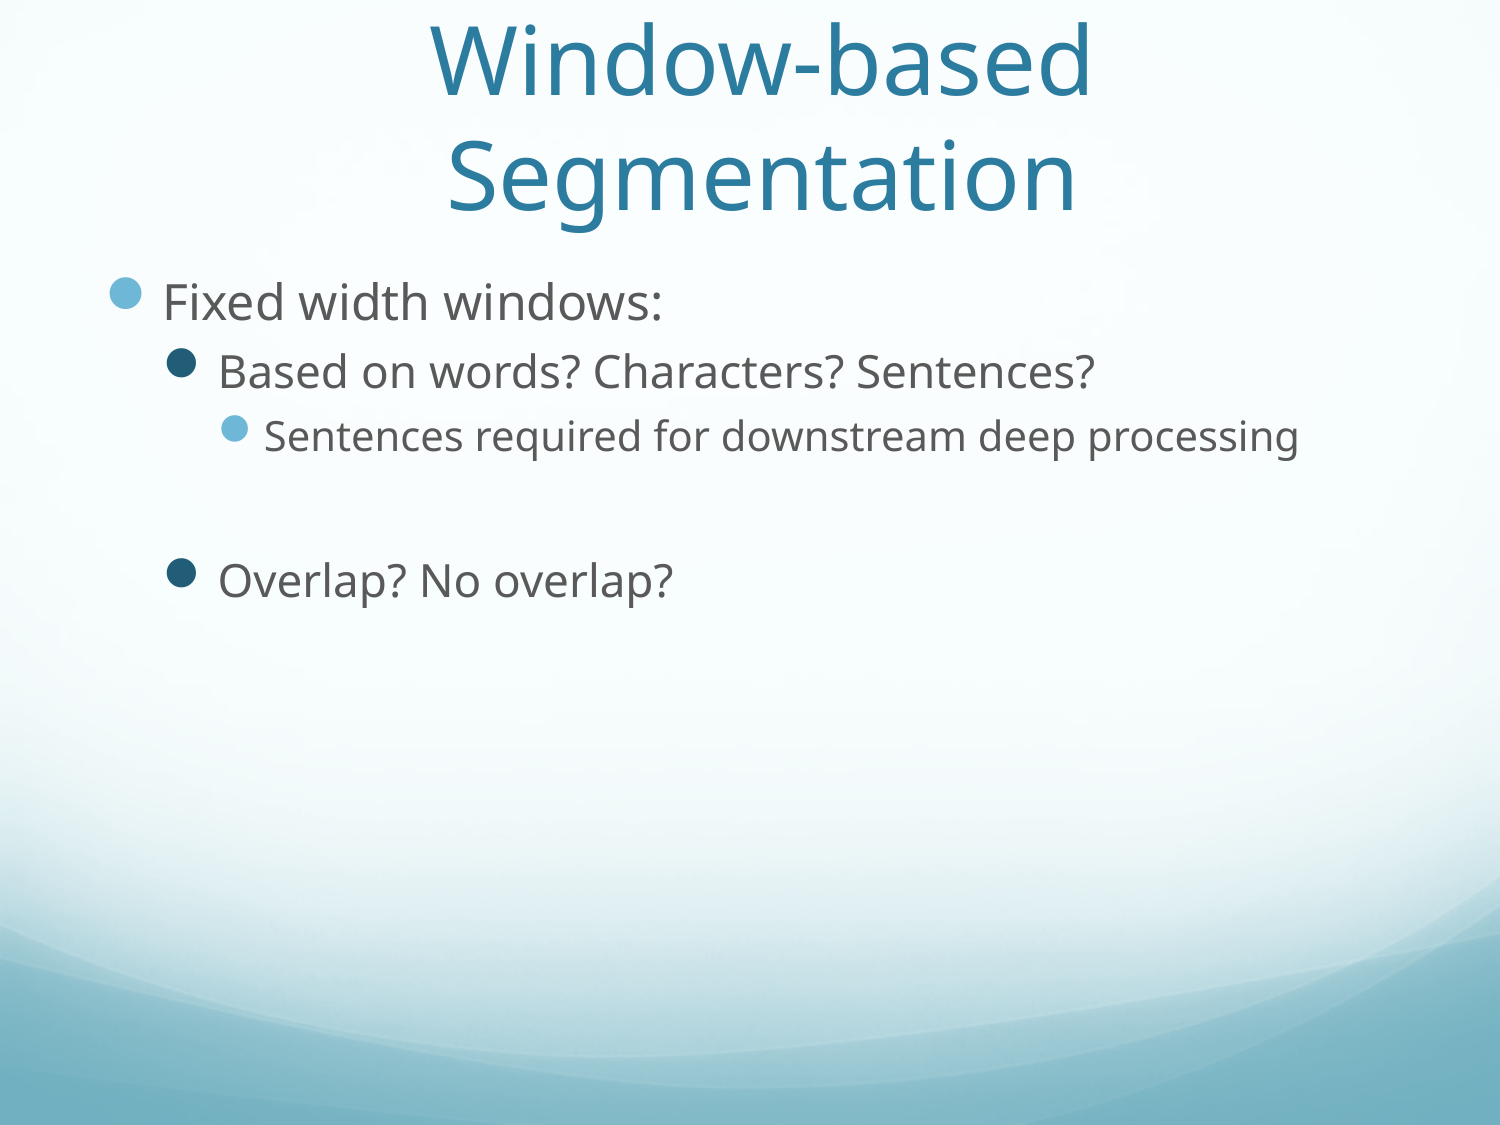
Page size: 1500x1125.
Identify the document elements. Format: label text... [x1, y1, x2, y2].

list Fixed width windows: Based on words? Characters? Sentences? Sentences required for downstream deep processing Overlap? No overlap? [90, 262, 1410, 975]
title Window-based Segmentation [90, 17, 1436, 237]
